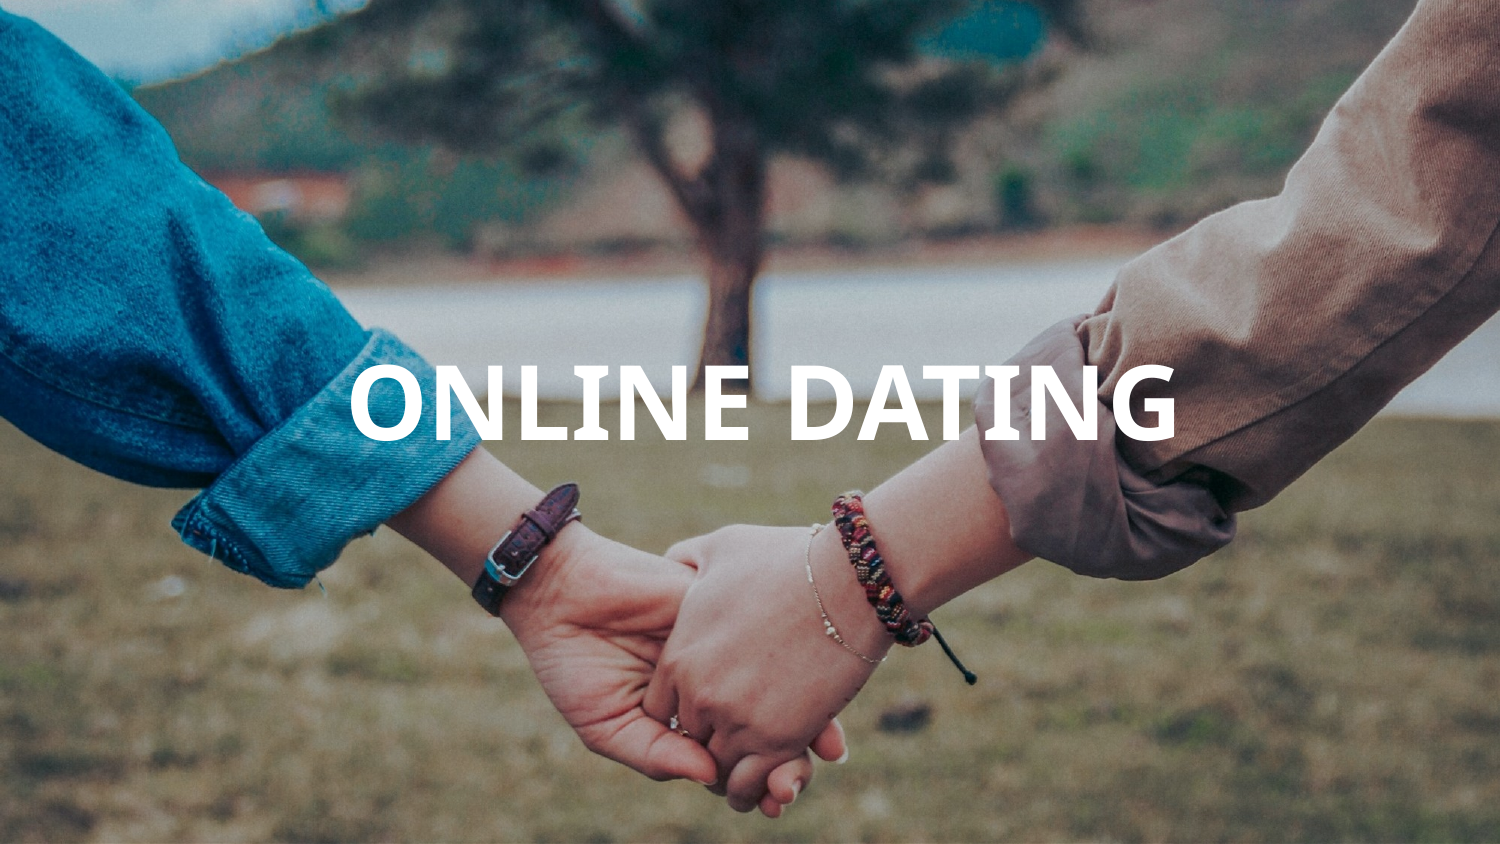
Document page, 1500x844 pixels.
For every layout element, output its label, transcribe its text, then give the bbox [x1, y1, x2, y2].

text_box [0, 0, 1500, 844]
text_box ONLINE DATING [222, 320, 1306, 498]
